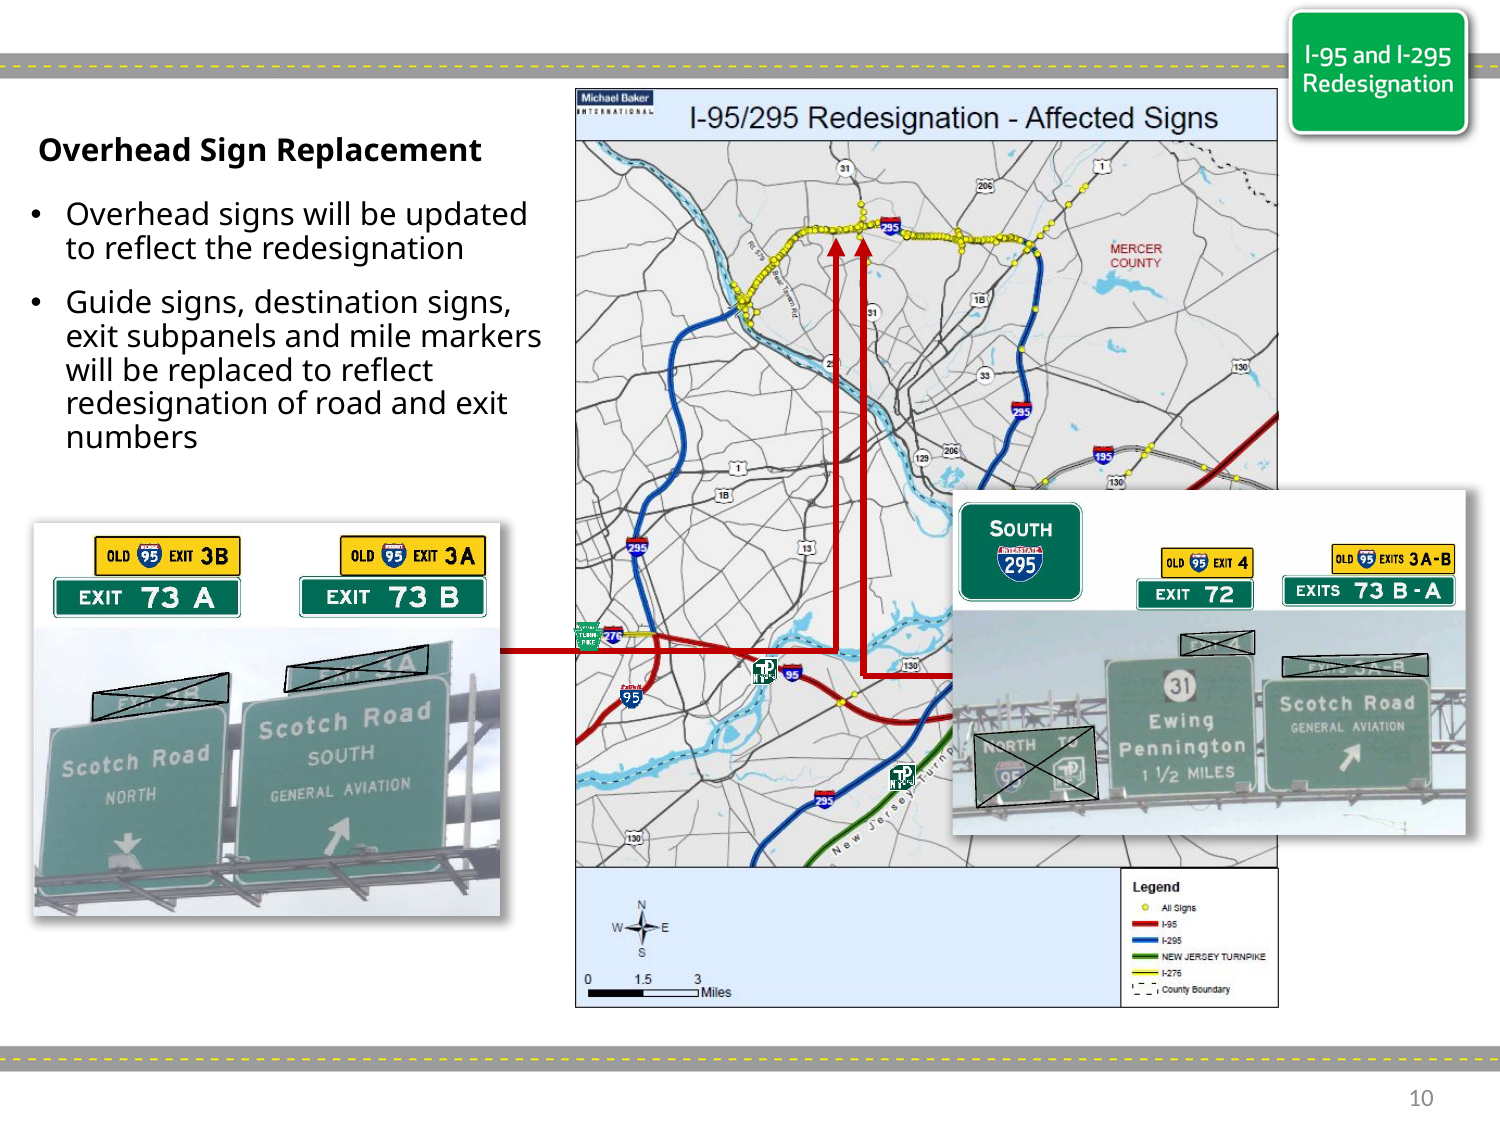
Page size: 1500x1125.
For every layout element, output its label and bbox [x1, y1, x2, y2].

picture [0, 0, 1500, 1125]
text_box [862, 237, 1012, 676]
text_box [496, 237, 838, 651]
